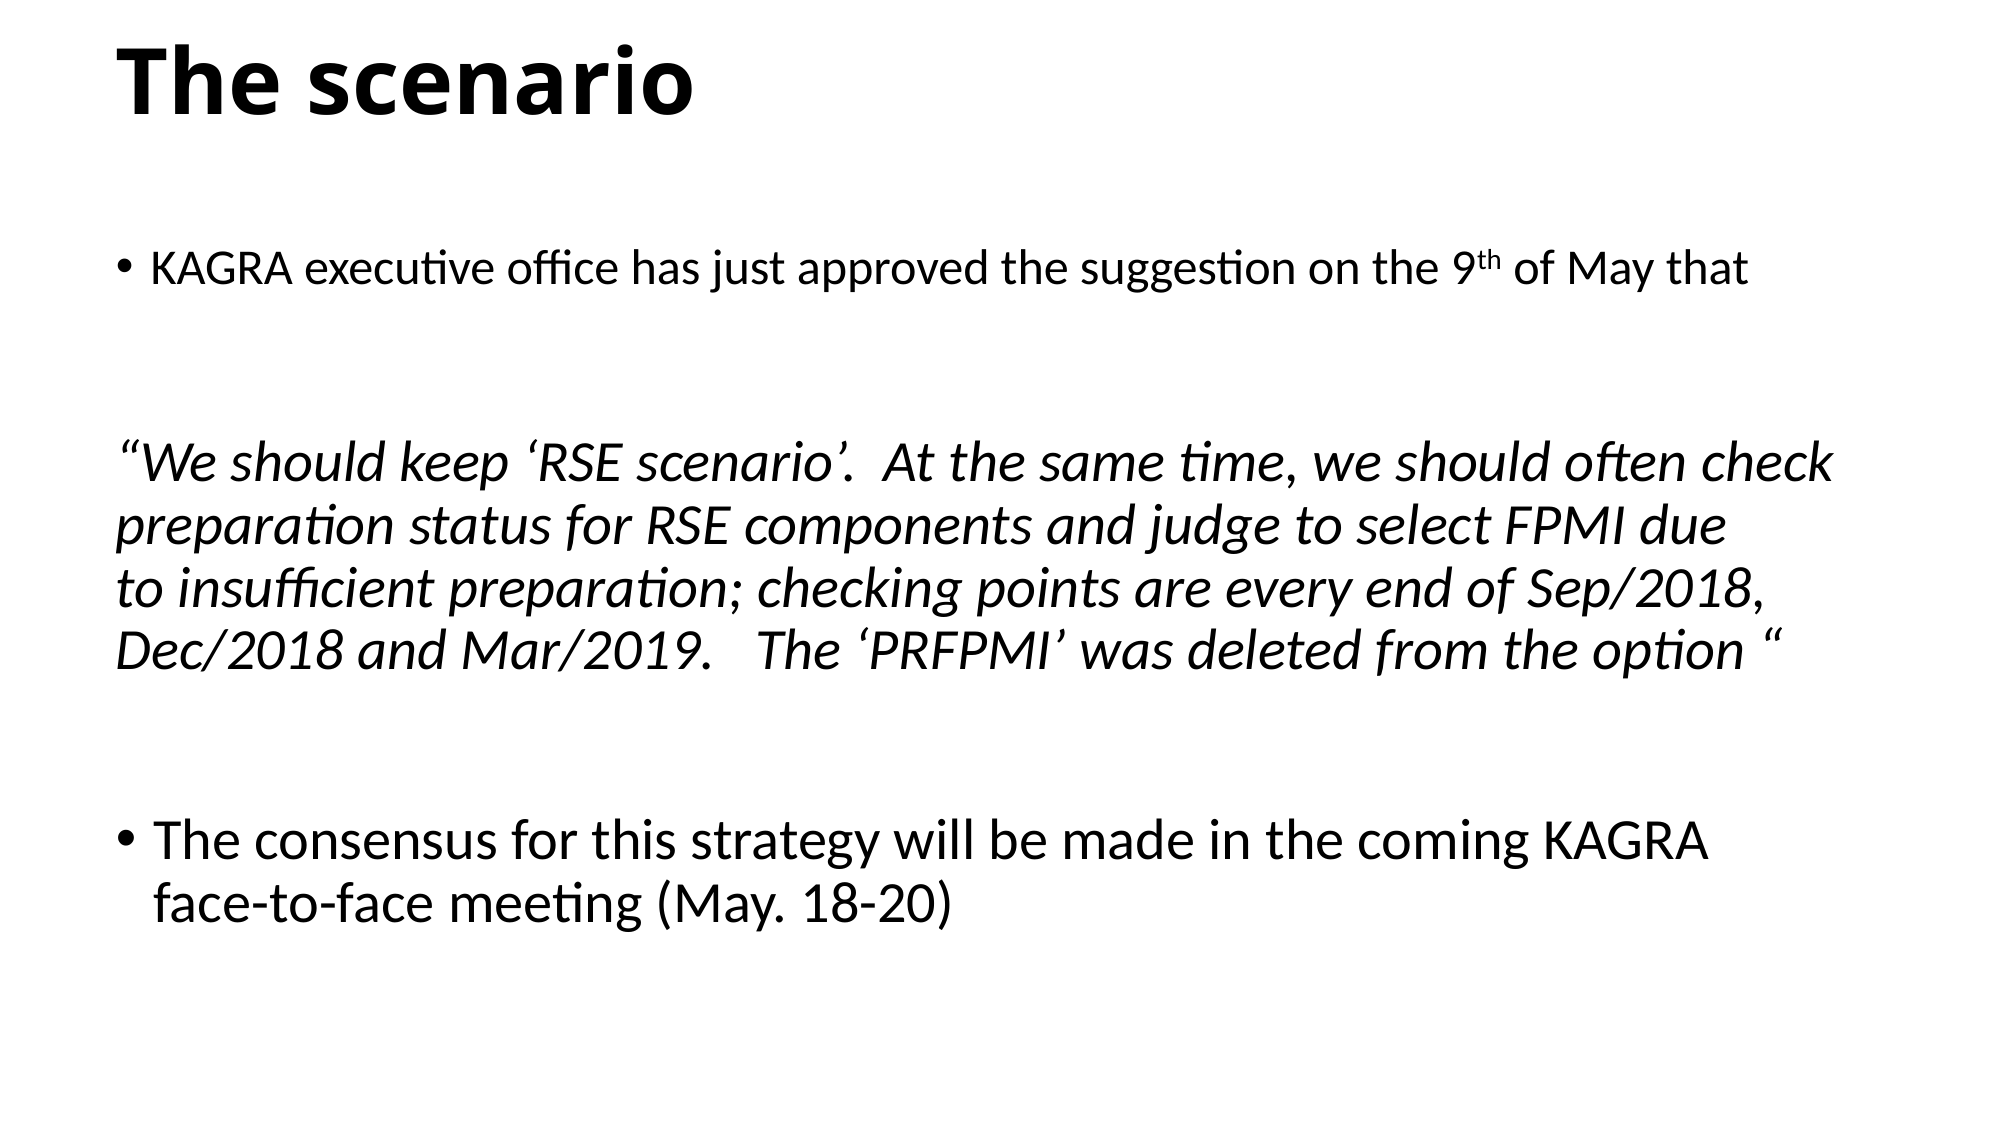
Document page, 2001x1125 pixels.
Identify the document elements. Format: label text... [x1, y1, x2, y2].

text_box The consensus for this strategy will be made in the coming KAGRA face-to-face meeting (May. 18-20) [100, 801, 1826, 975]
text_box “We should keep ‘RSE scenario’. At the same time, we should often check preparation status for RSE components and judge to select FPMI due to insufficient preparation; checking points are every end of Sep/2018, Dec/2018 and Mar/2019. The ‘PRFPMI’ was deleted from the option “ [100, 423, 1954, 802]
list KAGRA executive office has just approved the suggestion on the 9th of May that [100, 233, 1826, 344]
title The scenario [100, 0, 1826, 194]
